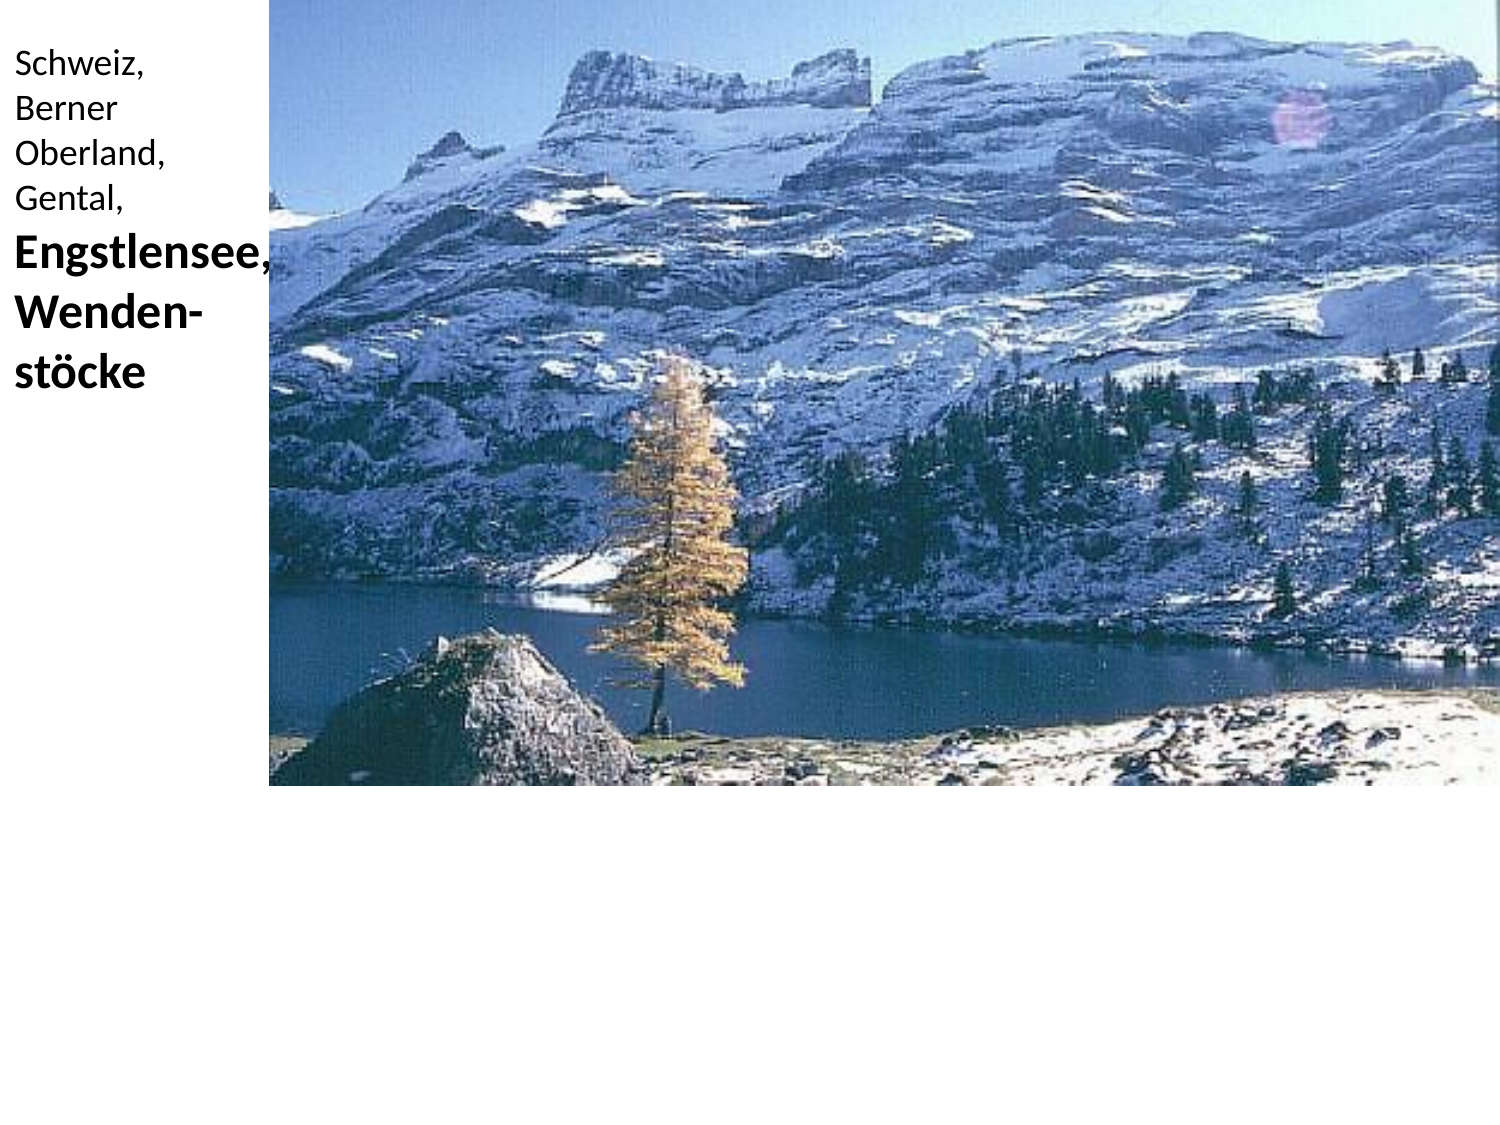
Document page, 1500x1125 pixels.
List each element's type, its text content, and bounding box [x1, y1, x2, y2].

text_box Schweiz, Berner Oberland, Gental, Engstlensee, Wenden-stöcke [0, 30, 263, 406]
picture [268, 0, 1500, 787]
